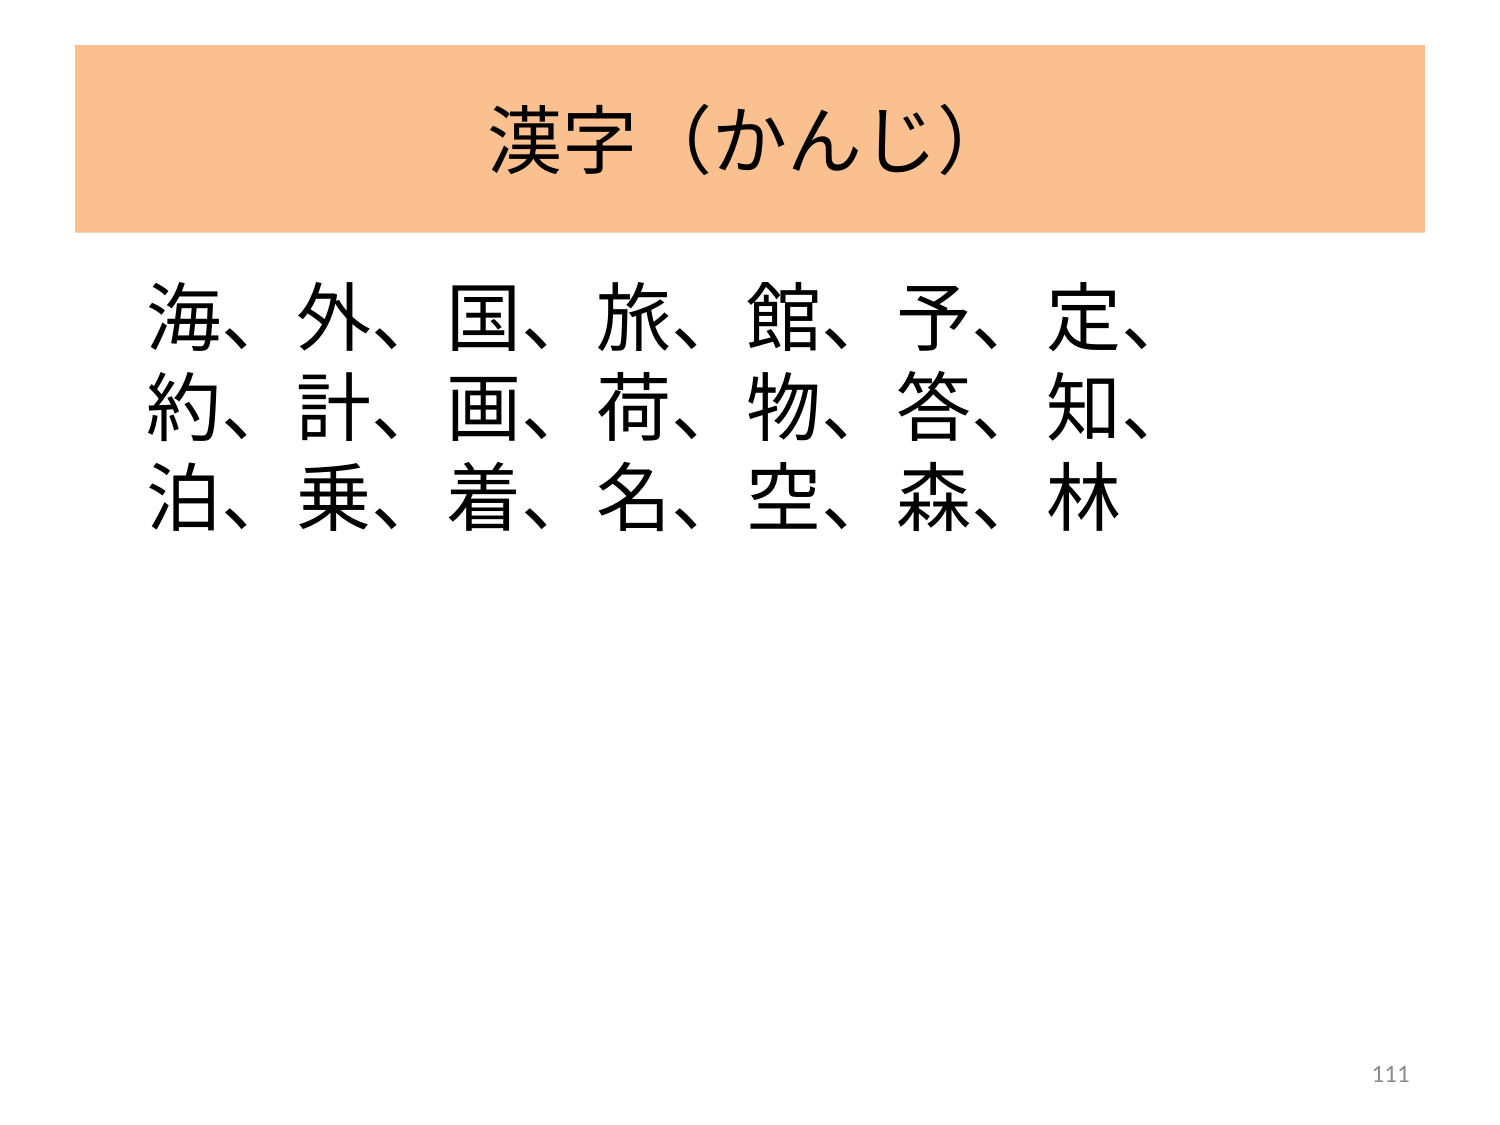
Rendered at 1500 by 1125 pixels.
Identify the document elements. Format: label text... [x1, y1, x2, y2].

slide_number 111 [1074, 1042, 1425, 1103]
title 漢字（かんじ） [74, 44, 1426, 233]
list 海、外、国、旅、館、予、定、約、計、画、荷、物、答、知、泊、乗、着、名、空、森、林 [74, 262, 1331, 1006]
